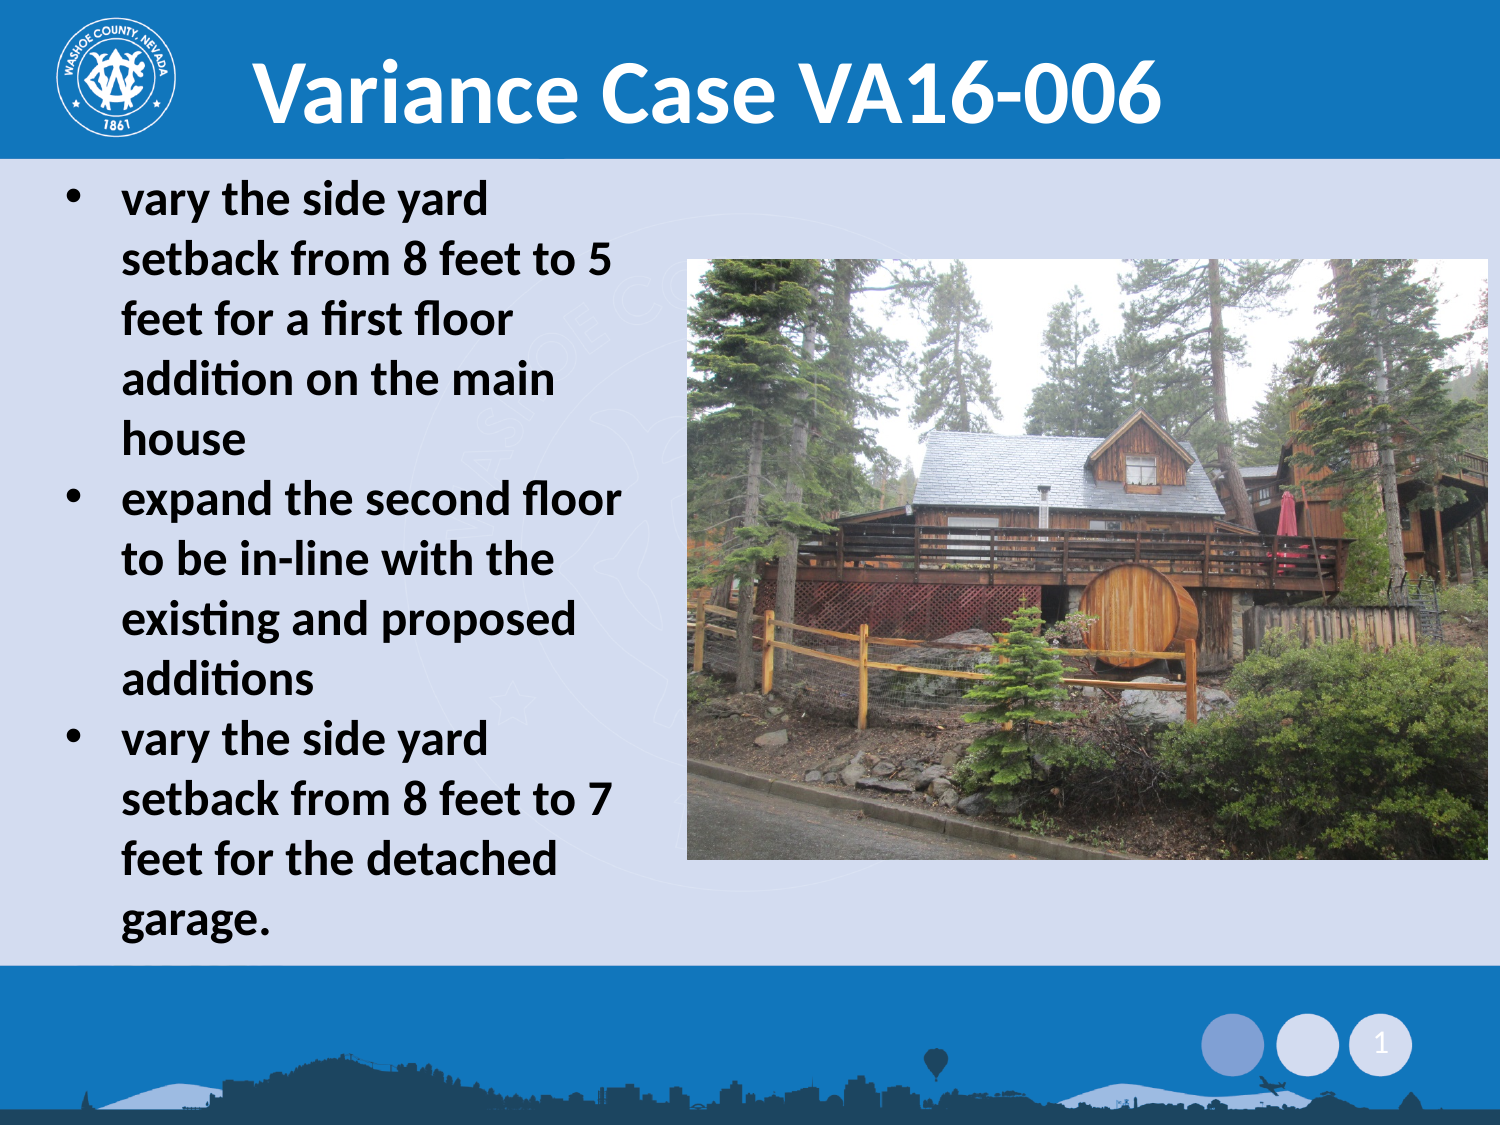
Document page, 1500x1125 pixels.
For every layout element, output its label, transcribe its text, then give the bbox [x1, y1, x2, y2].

text_box vary the side yard setback from 8 feet to 5 feet for a first floor addition on the main house expand the second floor to be in-line with the existing and proposed additions vary the side yard setback from 8 feet to 7 feet for the detached garage. [49, 158, 663, 954]
picture [0, 0, 1500, 1125]
text_box Variance Case VA16-006 [237, 24, 1338, 150]
